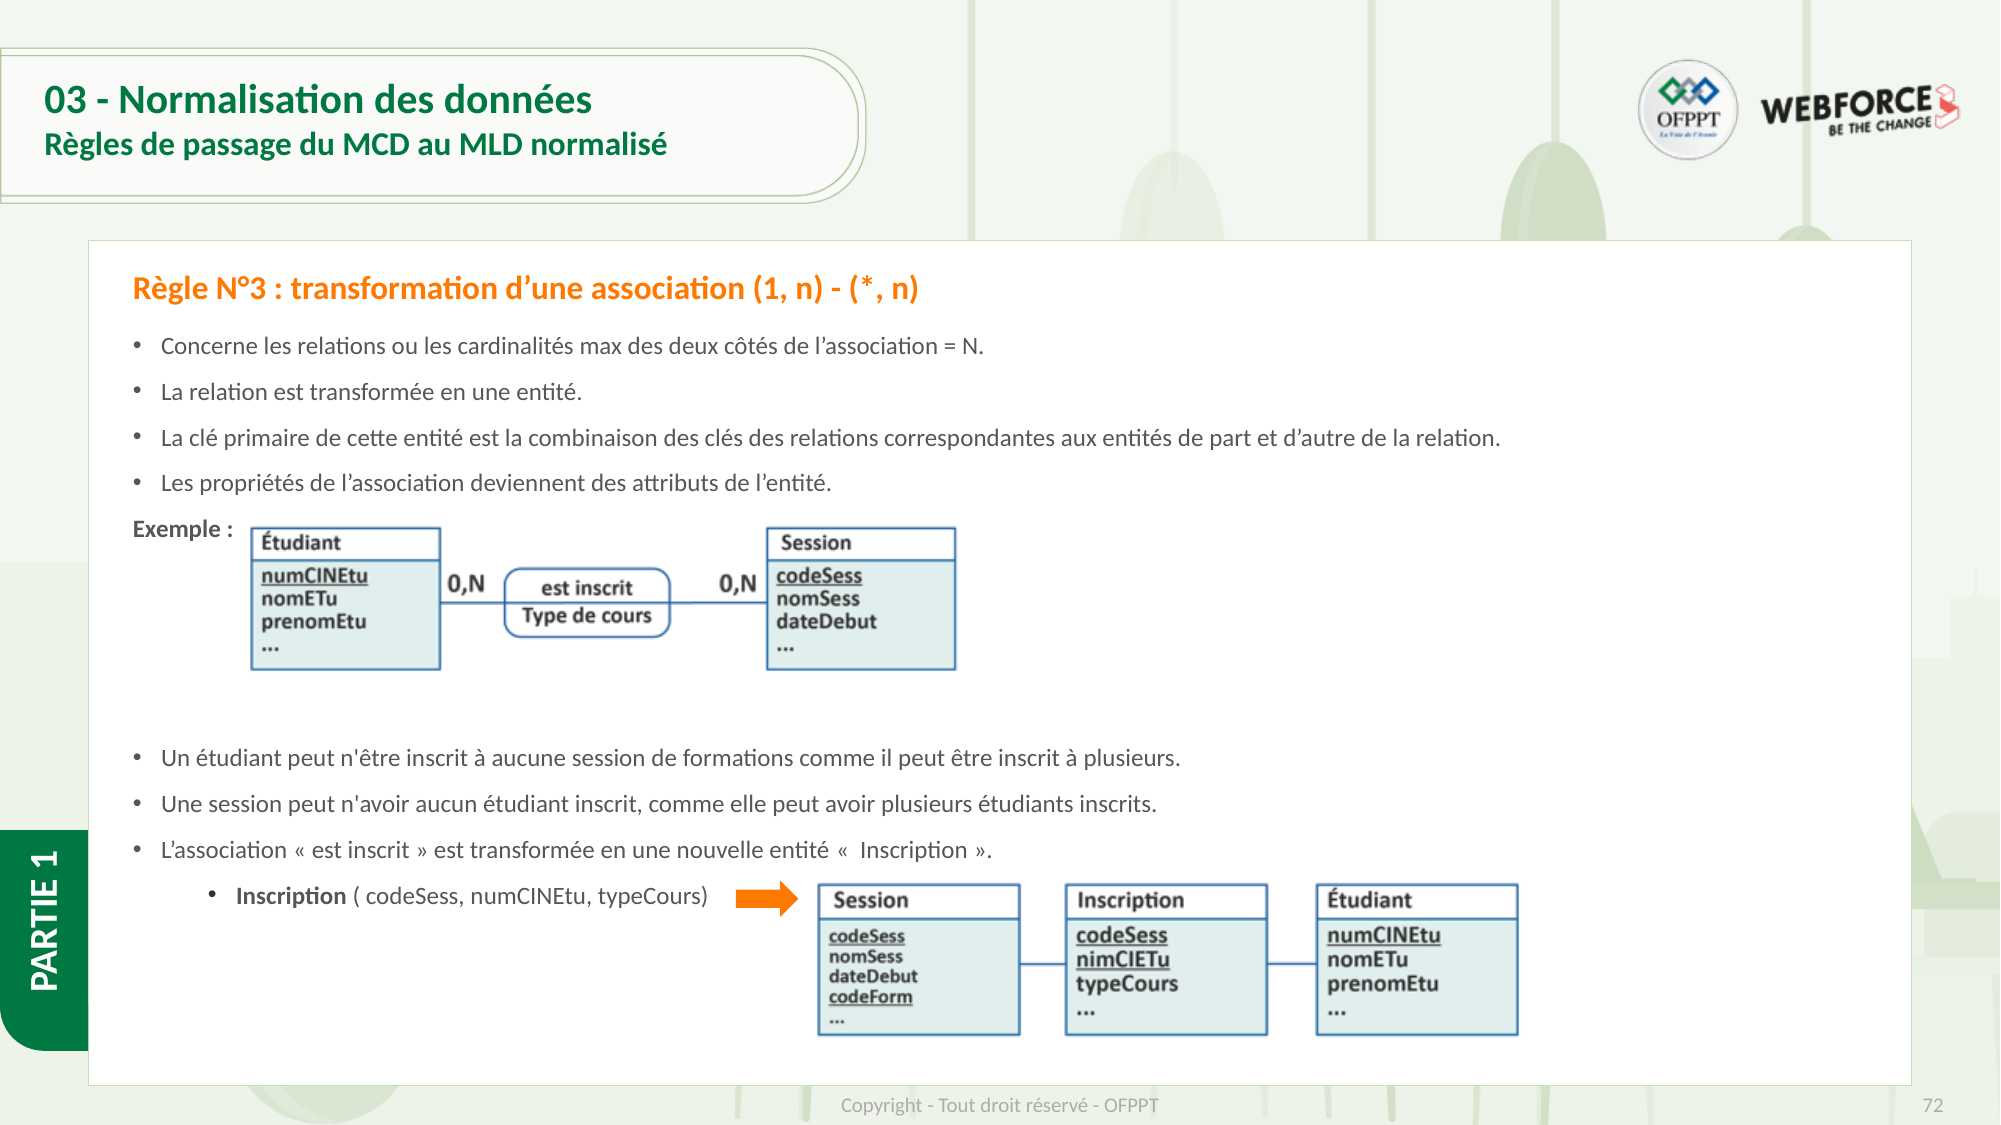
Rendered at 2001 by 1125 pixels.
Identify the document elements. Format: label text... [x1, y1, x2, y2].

list Règle N°3 : transformation d’une association (1, n) - (*, n) [118, 265, 1881, 318]
title 03 - Normalisation des données [29, 65, 863, 119]
text_box [734, 878, 800, 920]
picture [235, 506, 978, 693]
picture [1754, 75, 1967, 145]
picture [1634, 56, 1743, 164]
picture [802, 866, 1544, 1061]
list Concerne les relations ou les cardinalités max des deux côtés de l’association = N. La relation est transformée en une entité. La clé primaire de cette entité est la combinaison des clés des relations correspondantes aux entités de part et d’autre de la relation. Les propriétés de l’association deviennent des attributs de l’entité. Exemple : Un étudiant peut n'être inscrit à aucune session de formations comme il peut être inscrit à plusieurs. Une session peut n'avoir aucun étudiant inscrit, comme elle peut avoir plusieurs étudiants inscrits. L’association « est inscrit » est transformée en une nouvelle entité « Inscription ». Inscription ( codeSess, numCINEtu, typeCours) [118, 318, 1881, 1060]
list Règles de passage du MCD au MLD normalisé [29, 119, 863, 192]
